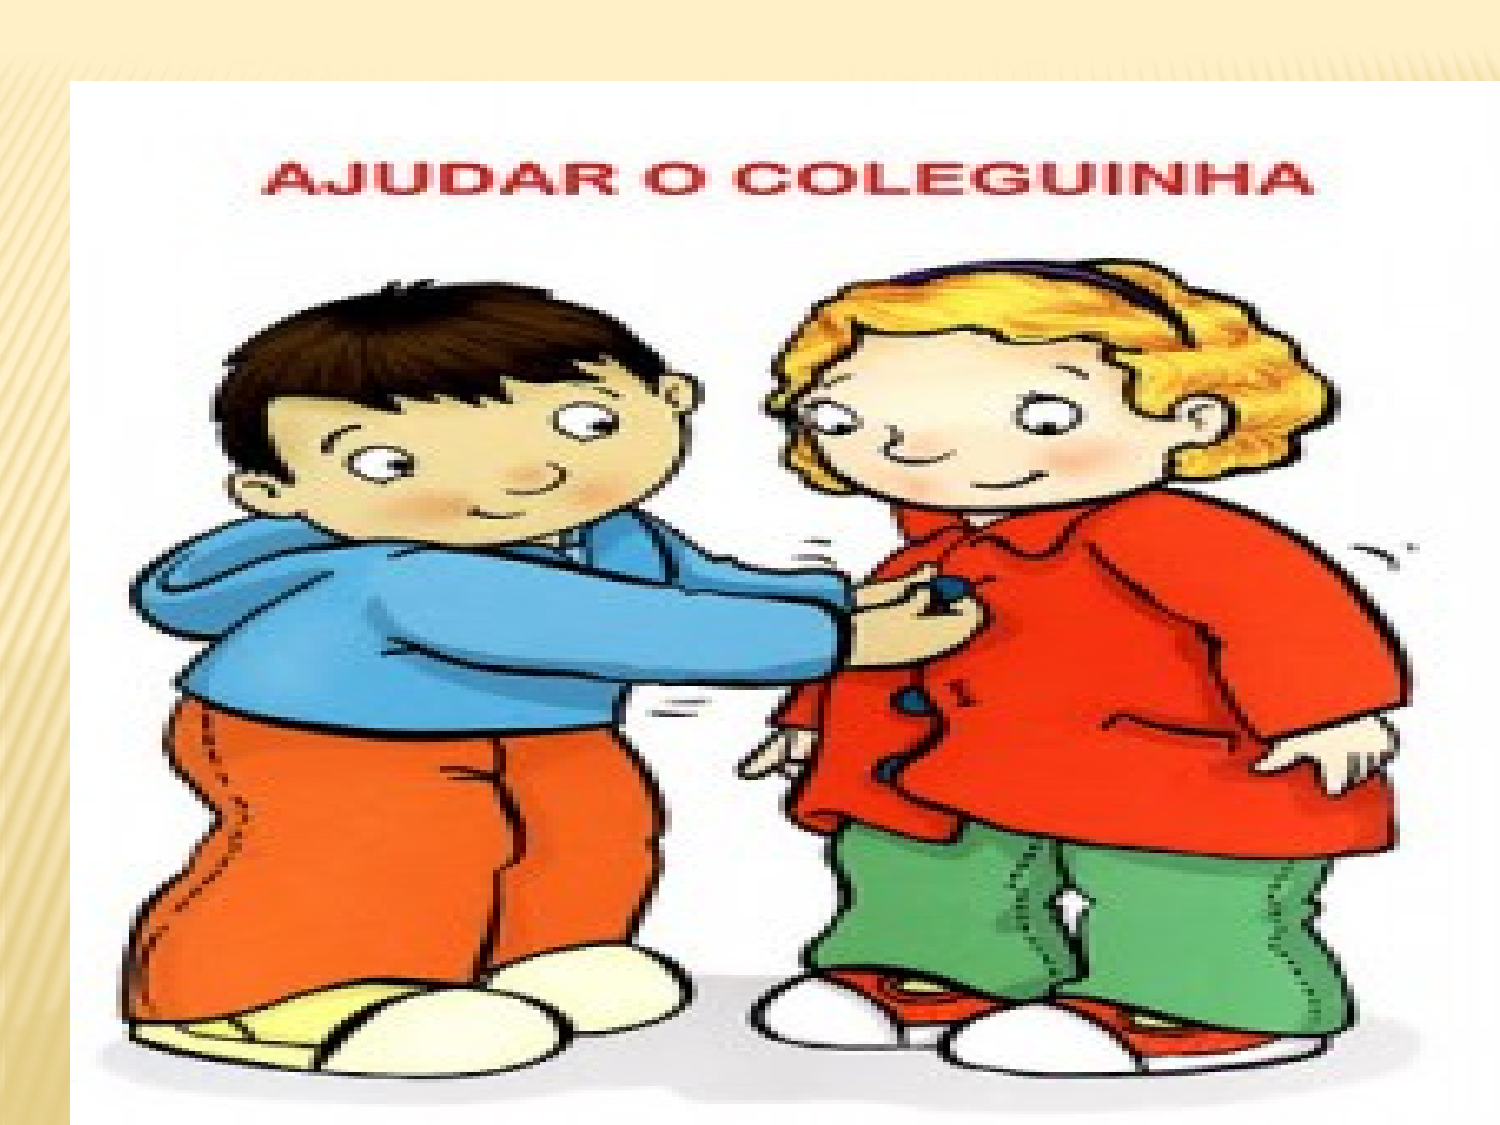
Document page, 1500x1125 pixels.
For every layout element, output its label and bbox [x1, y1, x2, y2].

list [70, 81, 1500, 1125]
